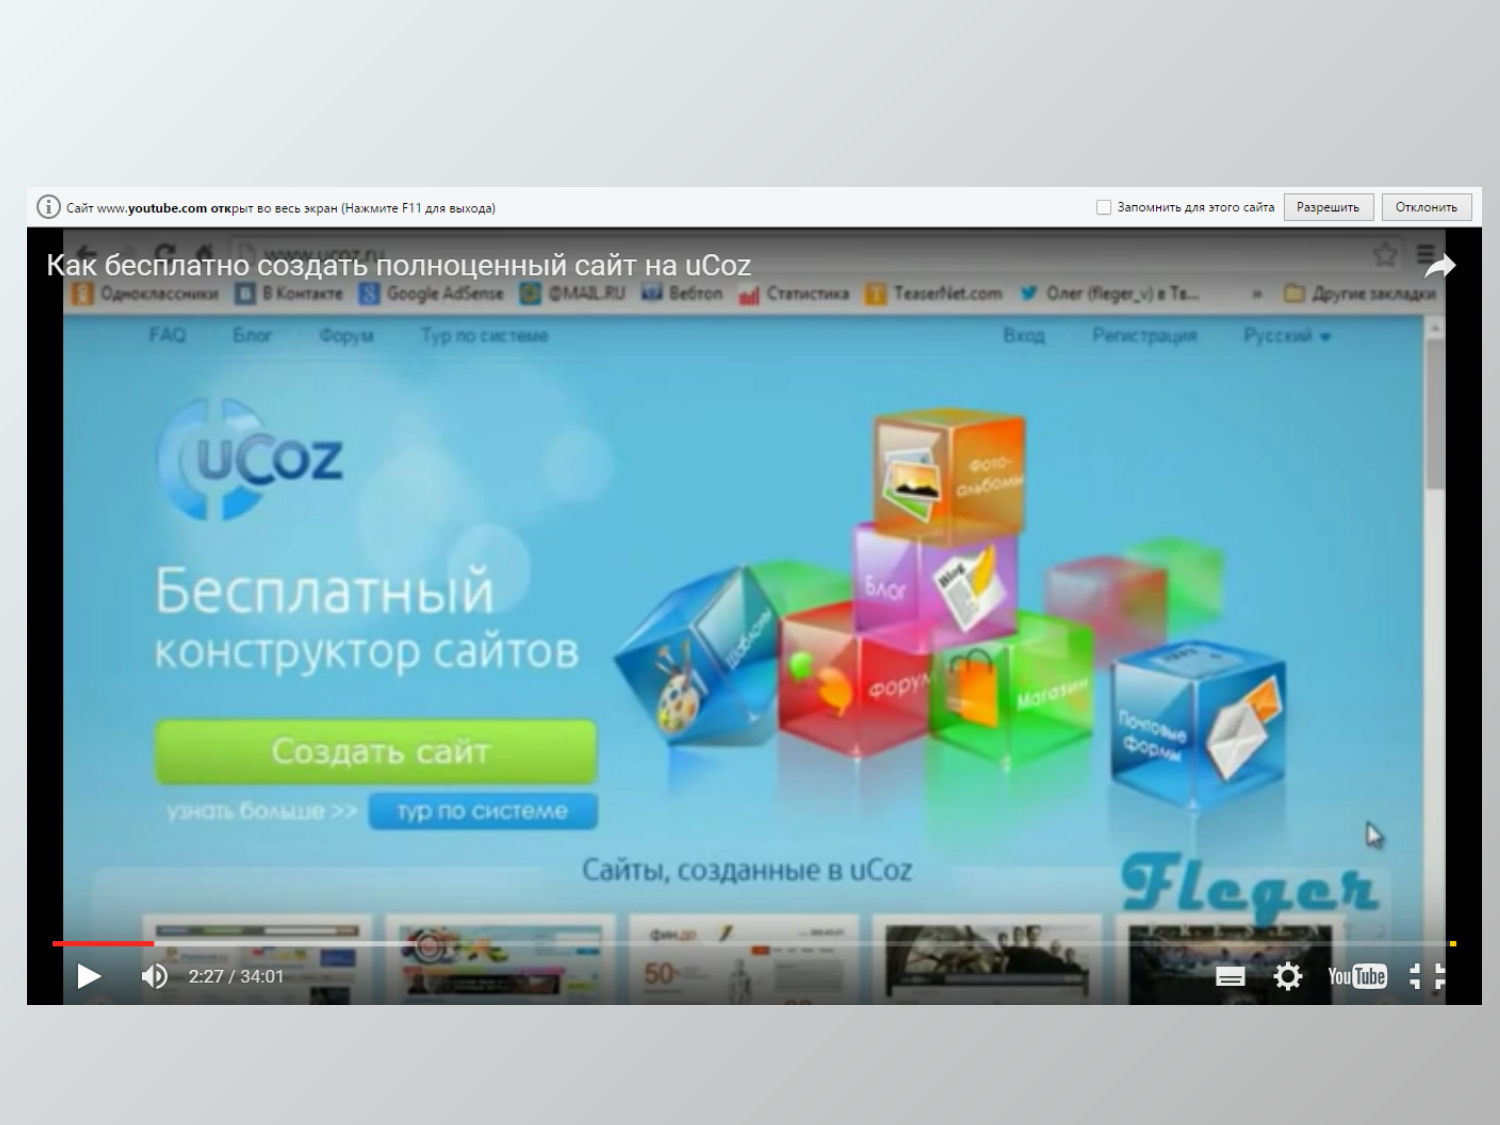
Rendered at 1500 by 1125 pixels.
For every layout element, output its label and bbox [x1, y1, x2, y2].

list [26, 187, 1482, 1006]
